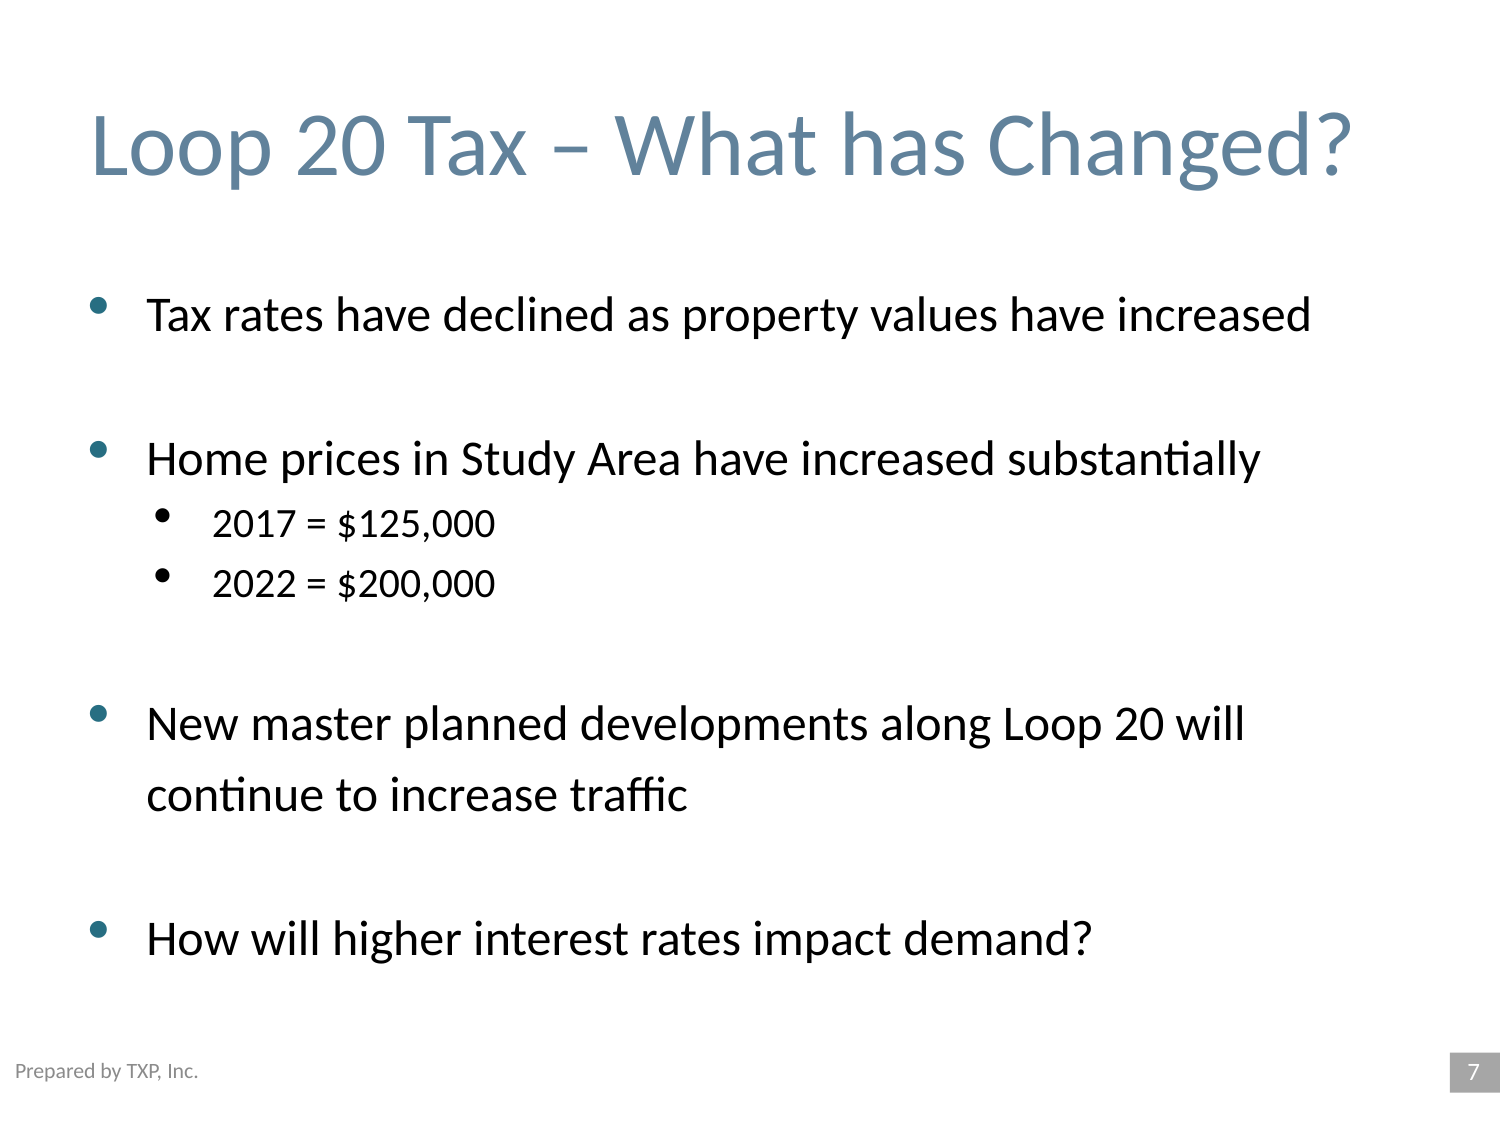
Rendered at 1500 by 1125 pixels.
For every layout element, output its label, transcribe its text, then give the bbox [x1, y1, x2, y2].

slide_number 6 [1145, 1037, 1496, 1103]
footer Prepared by TXP, Inc. [0, 1052, 475, 1088]
text_box Tax rates have declined as property values have increased Home prices in Study Area have increased substantially 2017 = $125,000 2022 = $200,000 New master planned developments along Loop 20 will continue to increase traffic How will higher interest rates impact demand? [74, 262, 1413, 1005]
title Loop 20 Tax – What has Changed? [75, 45, 1475, 233]
